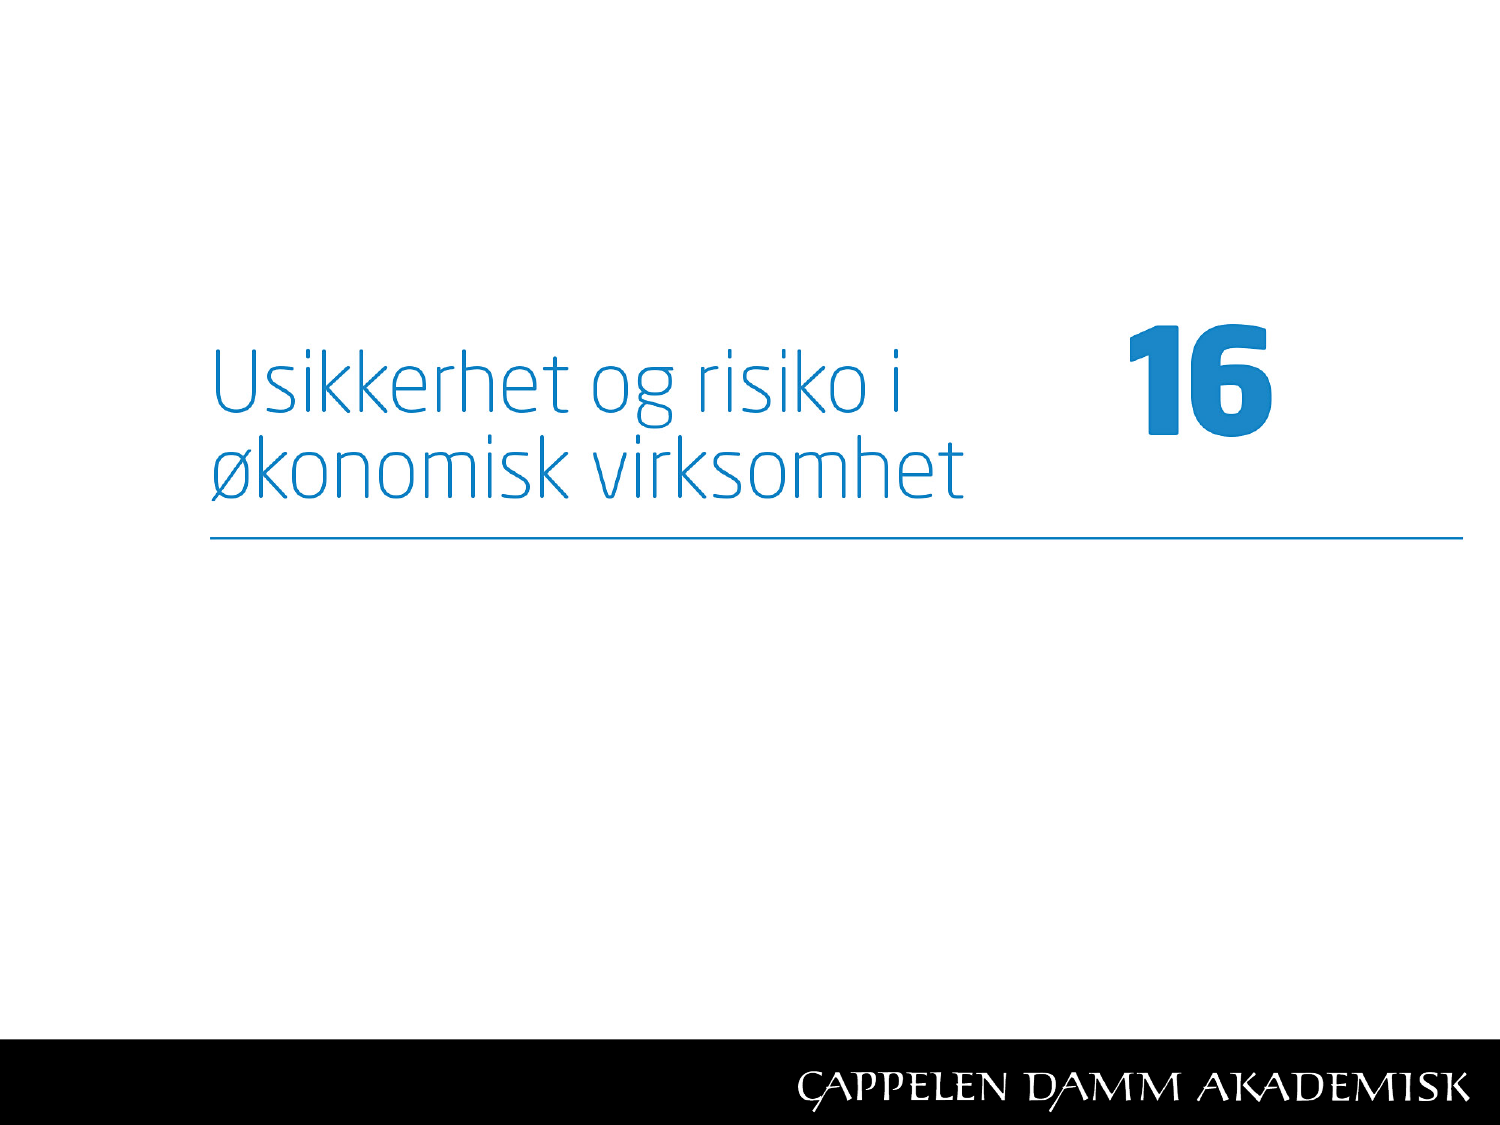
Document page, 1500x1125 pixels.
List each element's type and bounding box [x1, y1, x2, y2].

picture [797, 1070, 1471, 1113]
picture [0, 307, 1500, 553]
